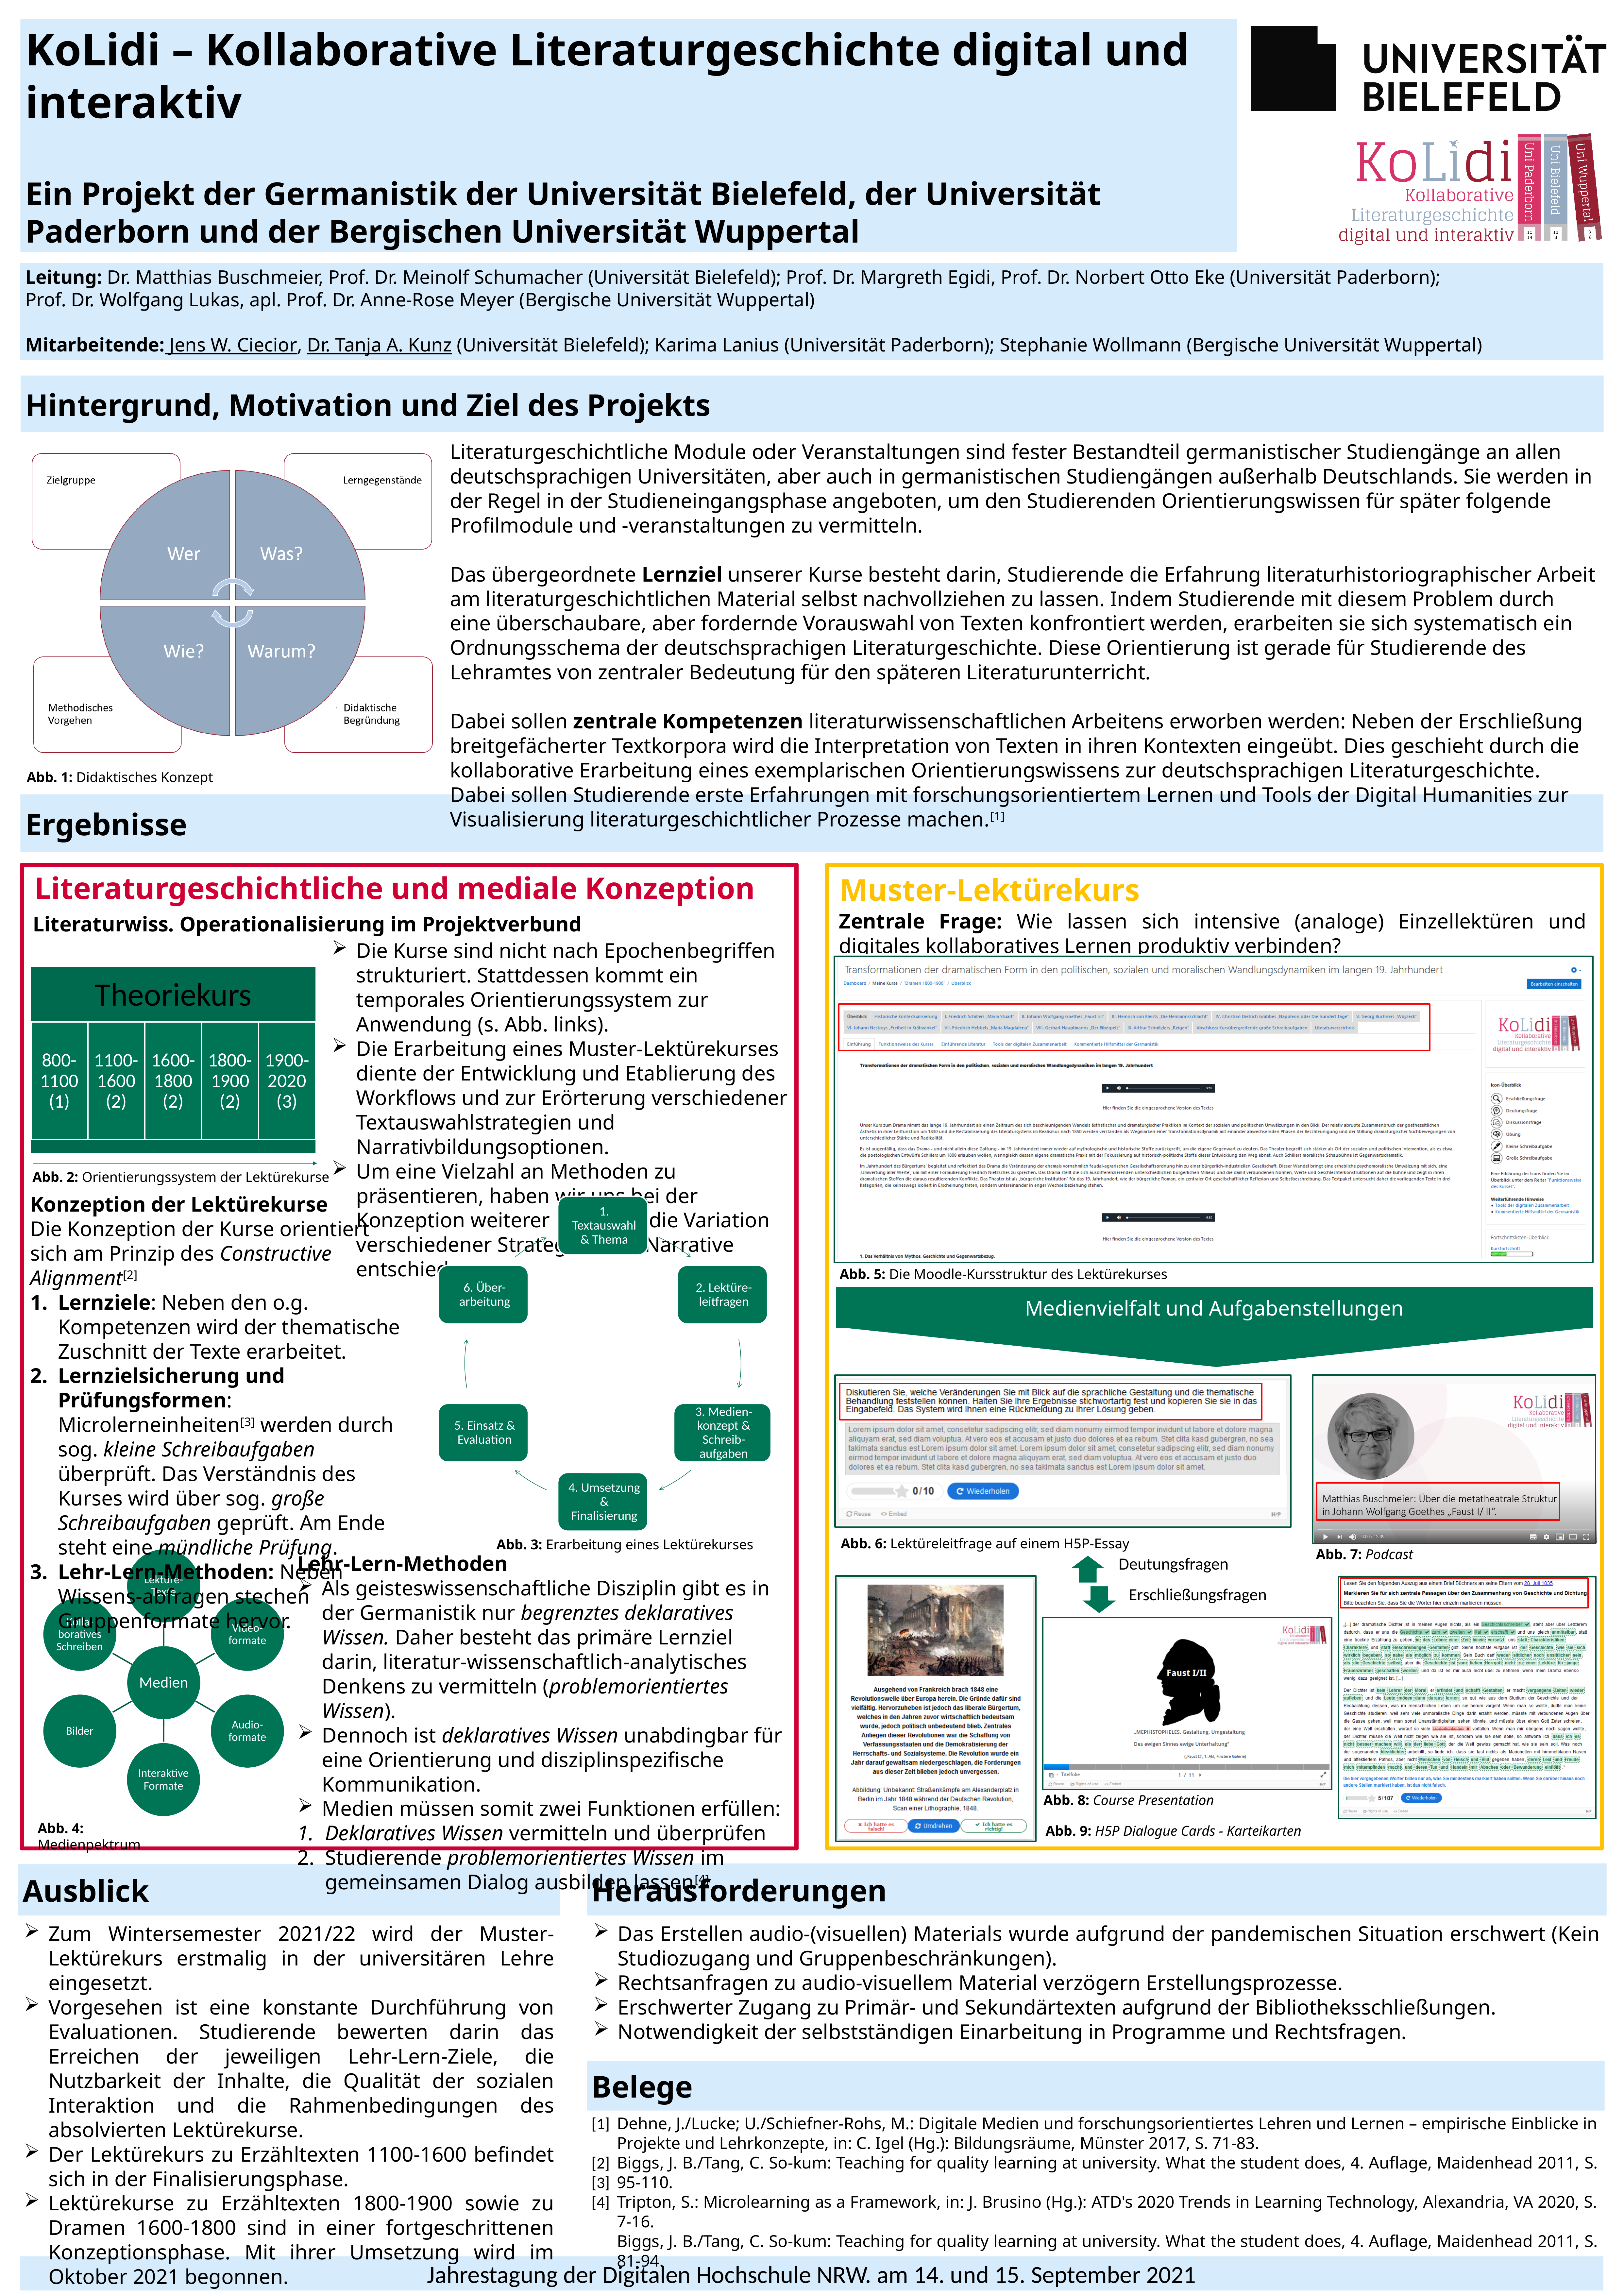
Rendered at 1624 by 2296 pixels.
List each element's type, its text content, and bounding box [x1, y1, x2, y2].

text_box Ergebnisse [20, 841, 1604, 853]
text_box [20, 375, 1604, 838]
text_box Abb. 2: Orientierungssystem der Lektürekurse [27, 1166, 679, 1187]
text_box Konzeption der Lektürekurse Die Konzeption der Kurse orientiert sich am Prinzip des Constructive Alignment[2] Lernziele: Neben den o.g. Kompetenzen wird der thematische Zuschnitt der Texte erarbeitet. Lernzielsicherung und Prüfungsformen: Microlerneinheiten[3] werden durch sog. kleine Schreibaufgaben überprüft. Das Verständnis des Kurses wird über sog. große Schreibaufgaben geprüft. Am Ende steht eine mündliche Prüfung. Lehr-Lern-Methoden: Neben Wissens-abfragen stechen Gruppenformate hervor. [25, 1189, 417, 1635]
text_box Belege [586, 2060, 1605, 2111]
picture [834, 1378, 1292, 1525]
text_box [1027, 1555, 1332, 1614]
text_box Literaturwiss. Operationalisierung im Projektverbund [28, 909, 785, 938]
text_box [21, 864, 797, 1849]
text_box [1] [2] [3] [4] [587, 2110, 616, 2214]
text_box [426, 1196, 784, 1531]
picture [1042, 1619, 1331, 1789]
text_box Leitung: Dr. Matthias Buschmeier, Prof. Dr. Meinolf Schumacher (Universität Bielefeld); Prof. Dr. Margreth Egidi, Prof. Dr. Norbert Otto Eke (Universität Paderborn); Prof. Dr. Wolfgang Lukas, apl. Prof. Dr. Anne-Rose Meyer (Bergische Universität Wuppertal) Mitarbeitende: Jens W. Ciecior, Dr. Tanja A. Kunz (Universität Bielefeld); Karima Lanius (Universität Paderborn); Stephanie Wollmann (Bergische Universität Wuppertal) [20, 263, 1603, 360]
text_box Zum Wintersemester 2021/22 wird der Muster-Lektürekurs erstmalig in der universitären Lehre eingesetzt. Vorgesehen ist eine konstante Durchführung von Evaluationen. Studierende bewerten darin das Erreichen der jeweiligen Lehr-Lern-Ziele, die Nutzbarkeit der Inhalte, die Qualität der sozialen Interaktion und die Rahmenbedingungen des absolvierten Lektürekurse. Der Lektürekurs zu Erzähltexten 1100-1600 befindet sich in der Finalisierungsphase. Lektürekurse zu Erzähltexten 1800-1900 sowie zu Dramen 1600-1800 sind in einer fortgeschrittenen Konzeptionsphase. Mit ihrer Umsetzung wird im Oktober 2021 begonnen. [19, 1918, 560, 2291]
text_box Abb. 3: Erarbeitung eines Lektürekurses [491, 1533, 788, 1548]
picture [1313, 1376, 1598, 1544]
picture [1251, 26, 1607, 111]
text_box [31, 1548, 296, 1817]
text_box Die Kurse sind nicht nach Epochenbegriffen strukturiert. Stattdessen kommt ein temporales Orientierungssystem zur Anwendung (s. Abb. links). Die Erarbeitung eines Muster-Lektürekurses diente der Entwicklung und Etablierung des Workflows und zur Erörterung verschiedener Textauswahlstrategien und Narrativbildungsoptionen. Um eine Vielzahl an Methoden zu präsentieren, haben wir uns bei der Konzeption weiterer Kurse für die Variation verschiedener Strategien und Narrative entschieden. [327, 935, 802, 1283]
text_box Das Erstellen audio-(visuellen) Materials wurde aufgrund der pandemischen Situation erschwert (Kein Studiozugang und Gruppenbeschränkungen). Rechtsanfragen zu audio-visuellem Material verzögern Erstellungsprozesse. Erschwerter Zugang zu Primär- und Sekundärtexten aufgrund der Bibliotheksschließungen. Notwendigkeit der selbstständigen Einarbeitung in Programme und Rechtsfragen. [588, 1918, 1606, 2046]
title KoLidi – Kollaborative Literaturgeschichte digital und interaktiv Ein Projekt der Germanistik der Universität Bielefeld, der Universität Paderborn und der Bergischen Universität Wuppertal [20, 19, 1237, 252]
text_box Literaturgeschichtliche und mediale Konzeption [29, 867, 797, 908]
picture [836, 954, 1585, 1259]
picture [835, 1576, 1038, 1842]
picture [20, 441, 445, 764]
text_box Herausforderungen [586, 1863, 1607, 1916]
text_box Dehne, J./Lucke; U./Schiefner-Rohs, M.: Digitale Medien und forschungsorientiertes Lehren und Lernen – empirische Einblicke in Projekte und Lehrkonzepte, in: C. Igel (Hg.): Bildungsräume, Münster 2017, S. 71-83. Biggs, J. B./Tang, C. So-kum: Teaching for quality learning at university. What the student does, 4. Auflage, Maidenhead 2011, S. 95-110. Tripton, S.: Microlearning as a Framework, in: J. Brusino (Hg.): ATD's 2020 Trends in Learning Technology, Alexandria, VA 2020, S. 7-16. Biggs, J. B./Tang, C. So-kum: Teaching for quality learning at university. What the student does, 4. Auflage, Maidenhead 2011, S. 81-94. [612, 2110, 1603, 2272]
text_box Lehr-Lern-Methoden Als geisteswissenschaftliche Disziplin gibt es in der Germanistik nur begrenztes deklaratives Wissen. Daher besteht das primäre Lernziel darin, literatur-wissenschaftlich-analytisches Denkens zu vermitteln (problemorientiertes Wissen). Dennoch ist deklaratives Wissen unabdingbar für eine Orientierung und disziplinspezifische Kommunikation. Medien müssen somit zwei Funktionen erfüllen: Deklaratives Wissen vermitteln und überprüfen Studierende problemorientiertes Wissen im gemeinsamen Dialog ausbilden lassen[4] [293, 1548, 798, 1896]
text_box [827, 864, 1602, 1849]
picture [1338, 1575, 1597, 1817]
text_box Jahrestagung der Digitalen Hochschule NRW. am 14. und 15. September 2021 [560, 2256, 1603, 2291]
text_box Ausblick [17, 1863, 561, 1916]
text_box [31, 966, 316, 1153]
picture [1338, 116, 1604, 264]
text_box Abb. 4: Medienpektrum [33, 1820, 190, 1855]
